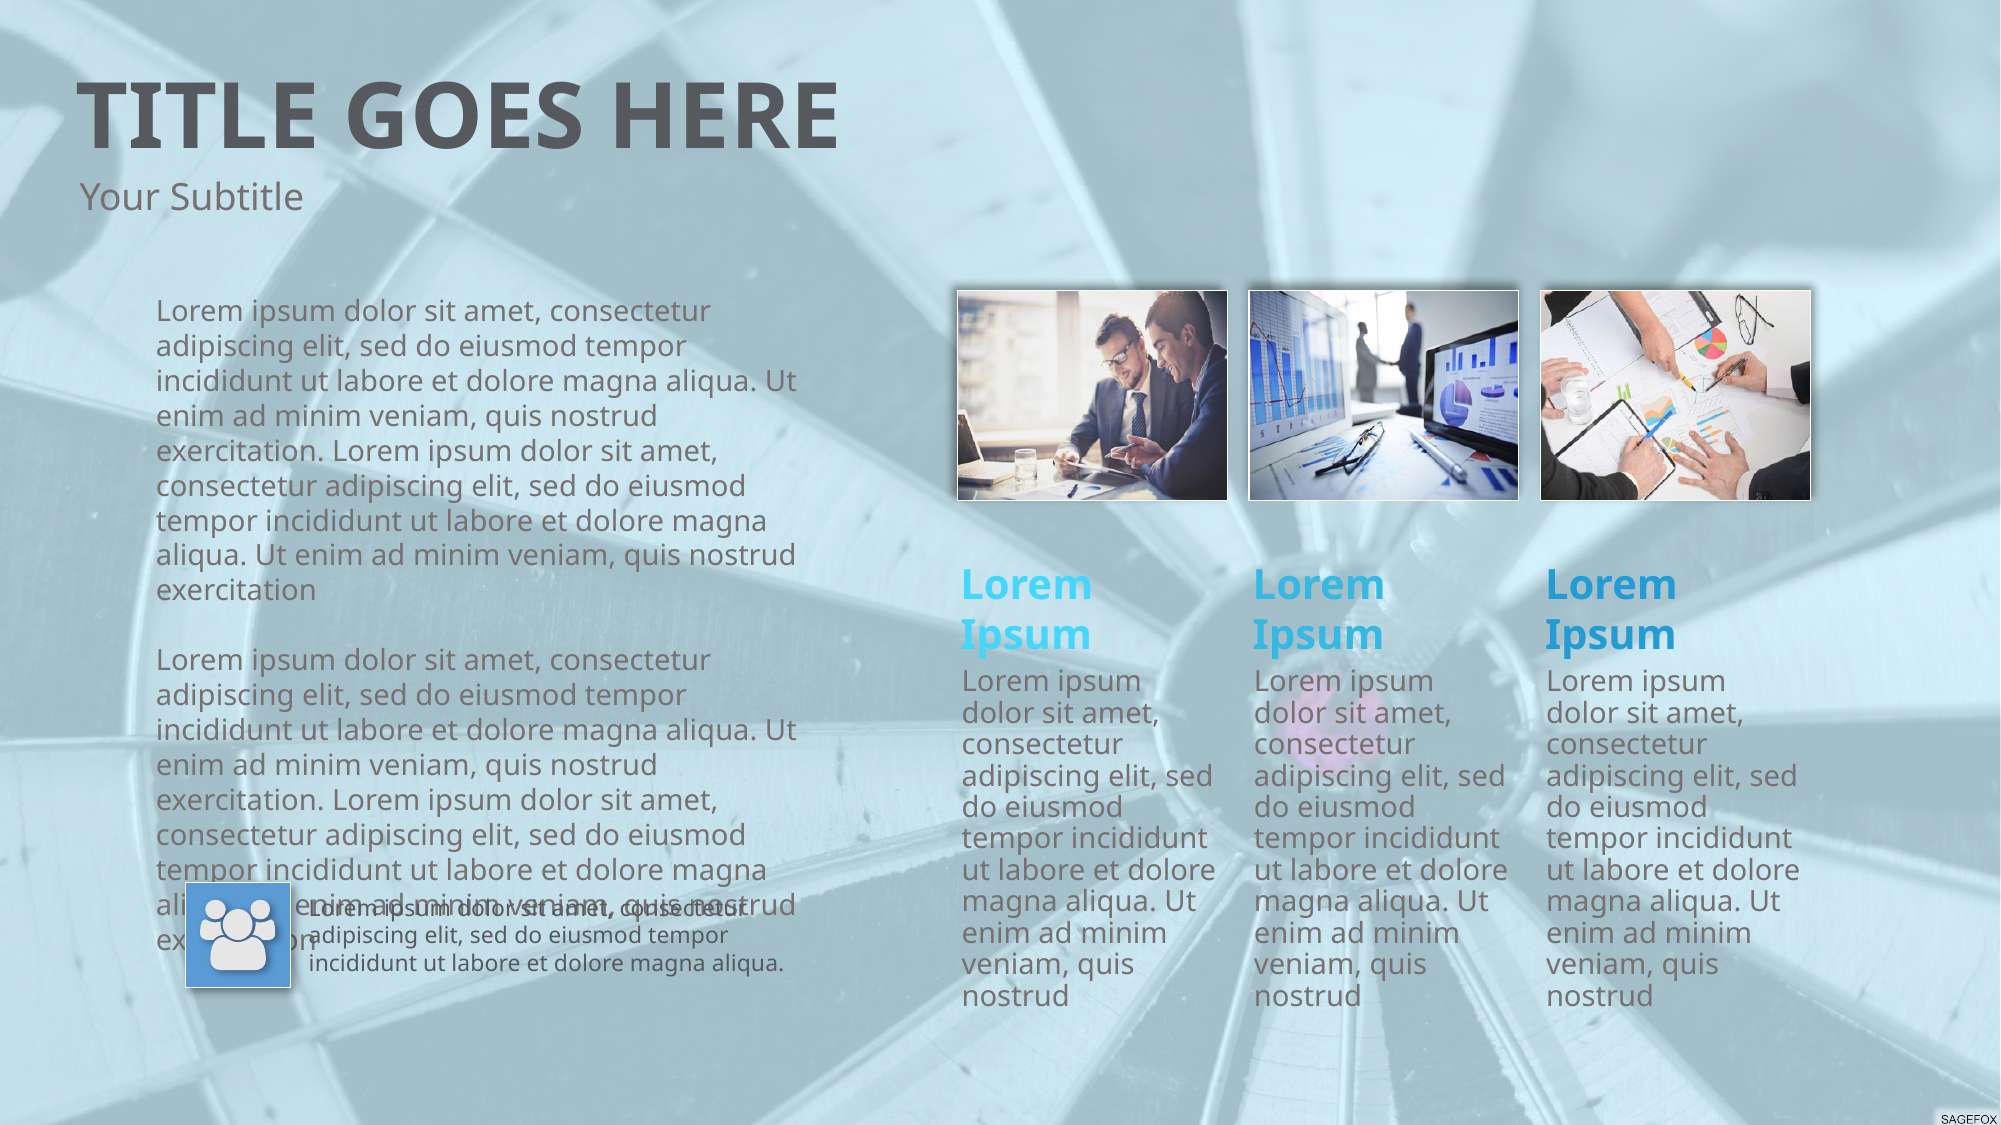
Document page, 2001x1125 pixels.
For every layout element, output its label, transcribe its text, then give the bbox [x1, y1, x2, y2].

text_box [1530, 550, 1807, 1000]
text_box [1237, 550, 1515, 1000]
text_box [185, 882, 291, 988]
text_box [1540, 290, 1812, 502]
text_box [60, 49, 1020, 227]
text_box Lorem ipsum dolor sit amet, consectetur adipiscing elit, sed do eiusmod tempor incididunt ut labore et dolore magna aliqua. [308, 893, 788, 976]
picture [1938, 1114, 1999, 1125]
text_box [1248, 290, 1520, 502]
text_box [956, 290, 1228, 502]
text_box Lorem ipsum dolor sit amet, consectetur adipiscing elit, sed do eiusmod tempor incididunt ut labore et dolore magna aliqua. Ut enim ad minim veniam, quis nostrud exercitation. Lorem ipsum dolor sit amet, consectetur adipiscing elit, sed do eiusmod tempor incididunt ut labore et dolore magna aliqua. Ut enim ad minim veniam, quis nostrud exercitation Lorem ipsum dolor sit amet, consectetur adipiscing elit, sed do eiusmod tempor incididunt ut labore et dolore magna aliqua. Ut enim ad minim veniam, quis nostrud exercitation. Lorem ipsum dolor sit amet, consectetur adipiscing elit, sed do eiusmod tempor incididunt ut labore et dolore magna aliqua. Ut enim ad minim veniam, quis nostrud exercitation [141, 284, 816, 1044]
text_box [945, 550, 1223, 1000]
